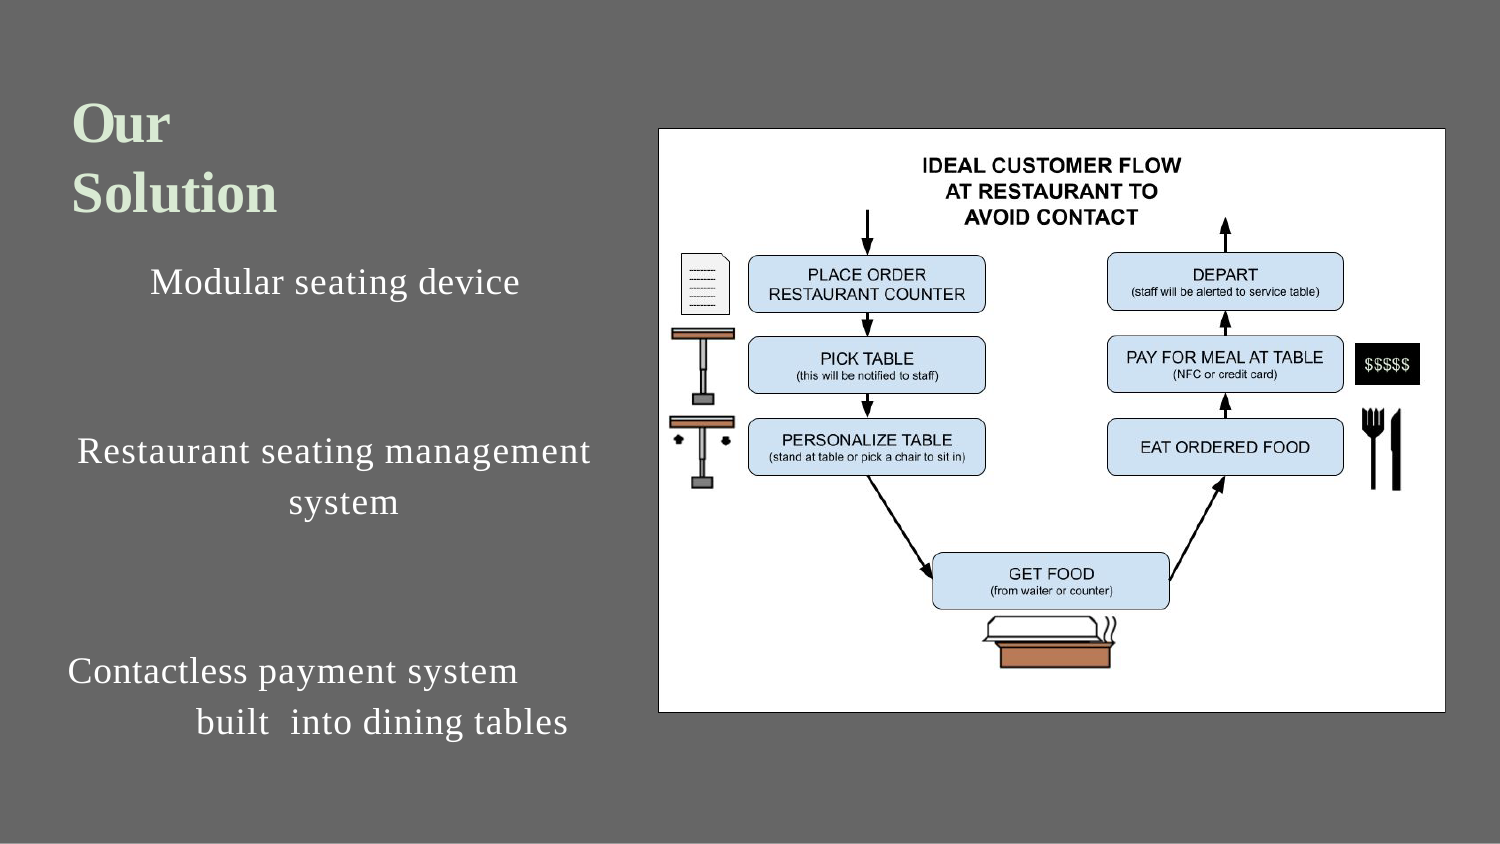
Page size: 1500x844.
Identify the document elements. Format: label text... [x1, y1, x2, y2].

text_box Contactless payment system built into dining tables [65, 637, 604, 743]
text_box Modular seating device [147, 255, 522, 303]
picture [653, 115, 1500, 797]
title Our Solution [69, 82, 389, 226]
text_box Restaurant seating management system [75, 417, 595, 522]
